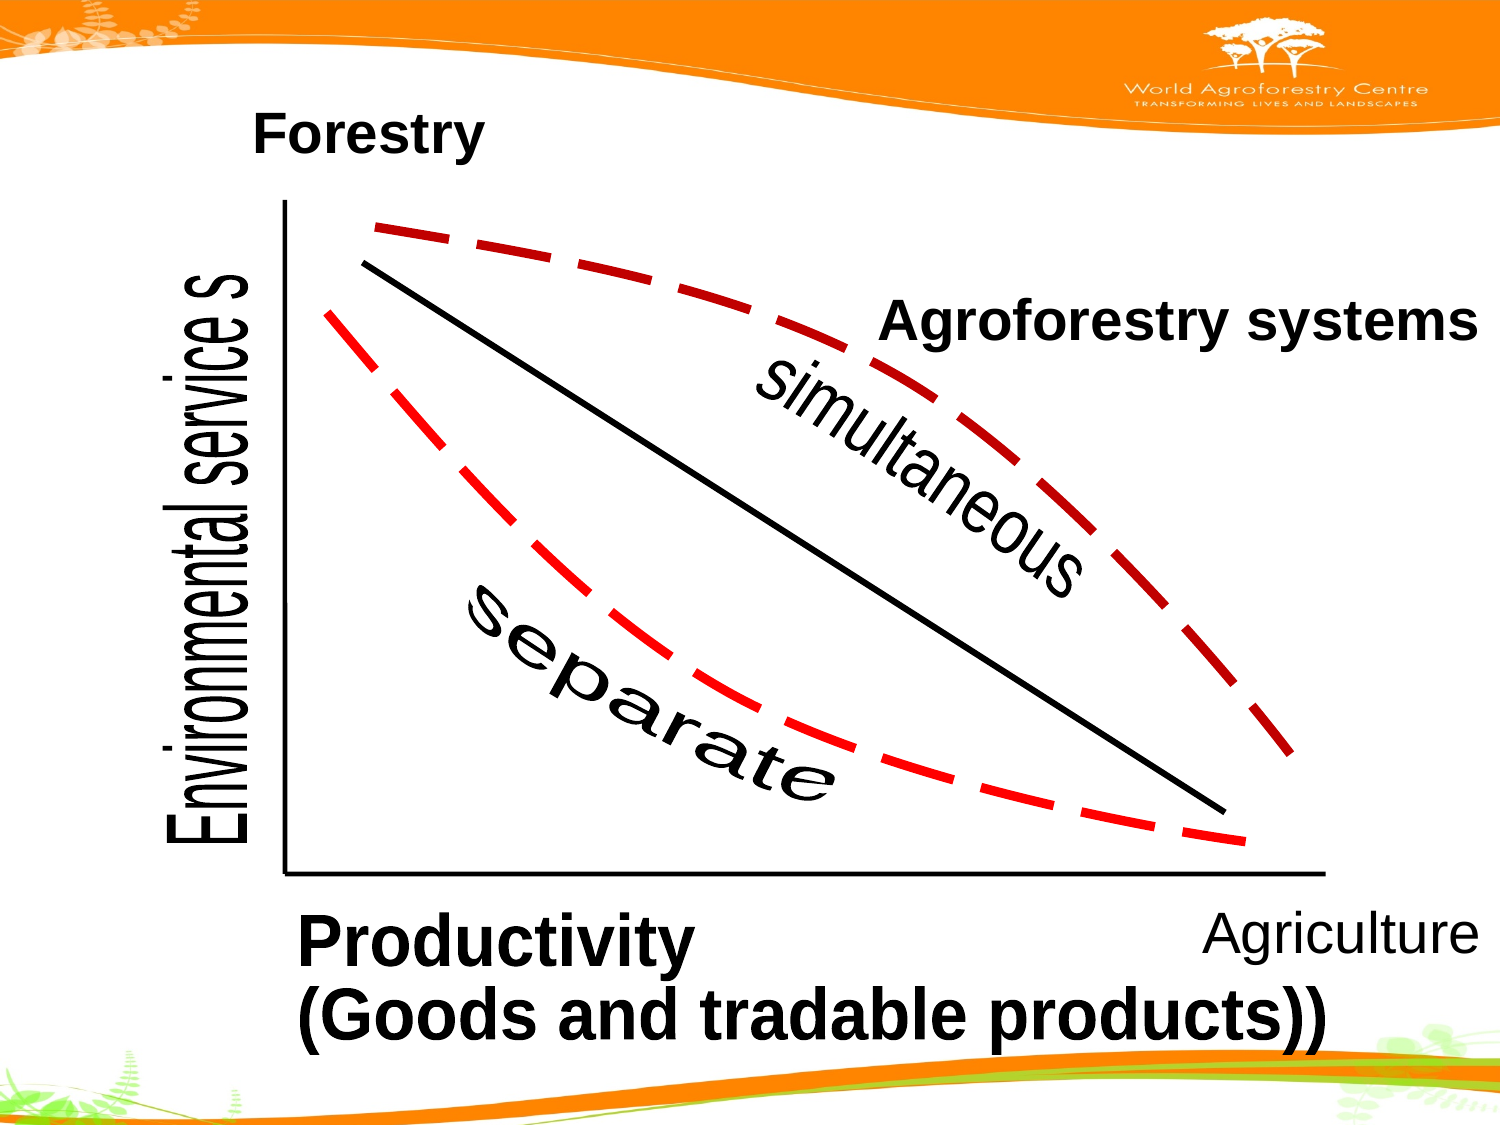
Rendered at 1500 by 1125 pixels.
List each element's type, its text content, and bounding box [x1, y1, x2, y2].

text_box Agroforestry systems [1229, 275, 1500, 360]
text_box Forestry [237, 87, 775, 173]
text_box [326, 312, 357, 349]
text_box Agriculture [1187, 887, 1500, 973]
text_box [1124, 821, 1246, 842]
text_box [1229, 678, 1291, 755]
text_box [374, 226, 561, 260]
picture [0, 0, 1500, 1125]
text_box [362, 262, 1226, 813]
